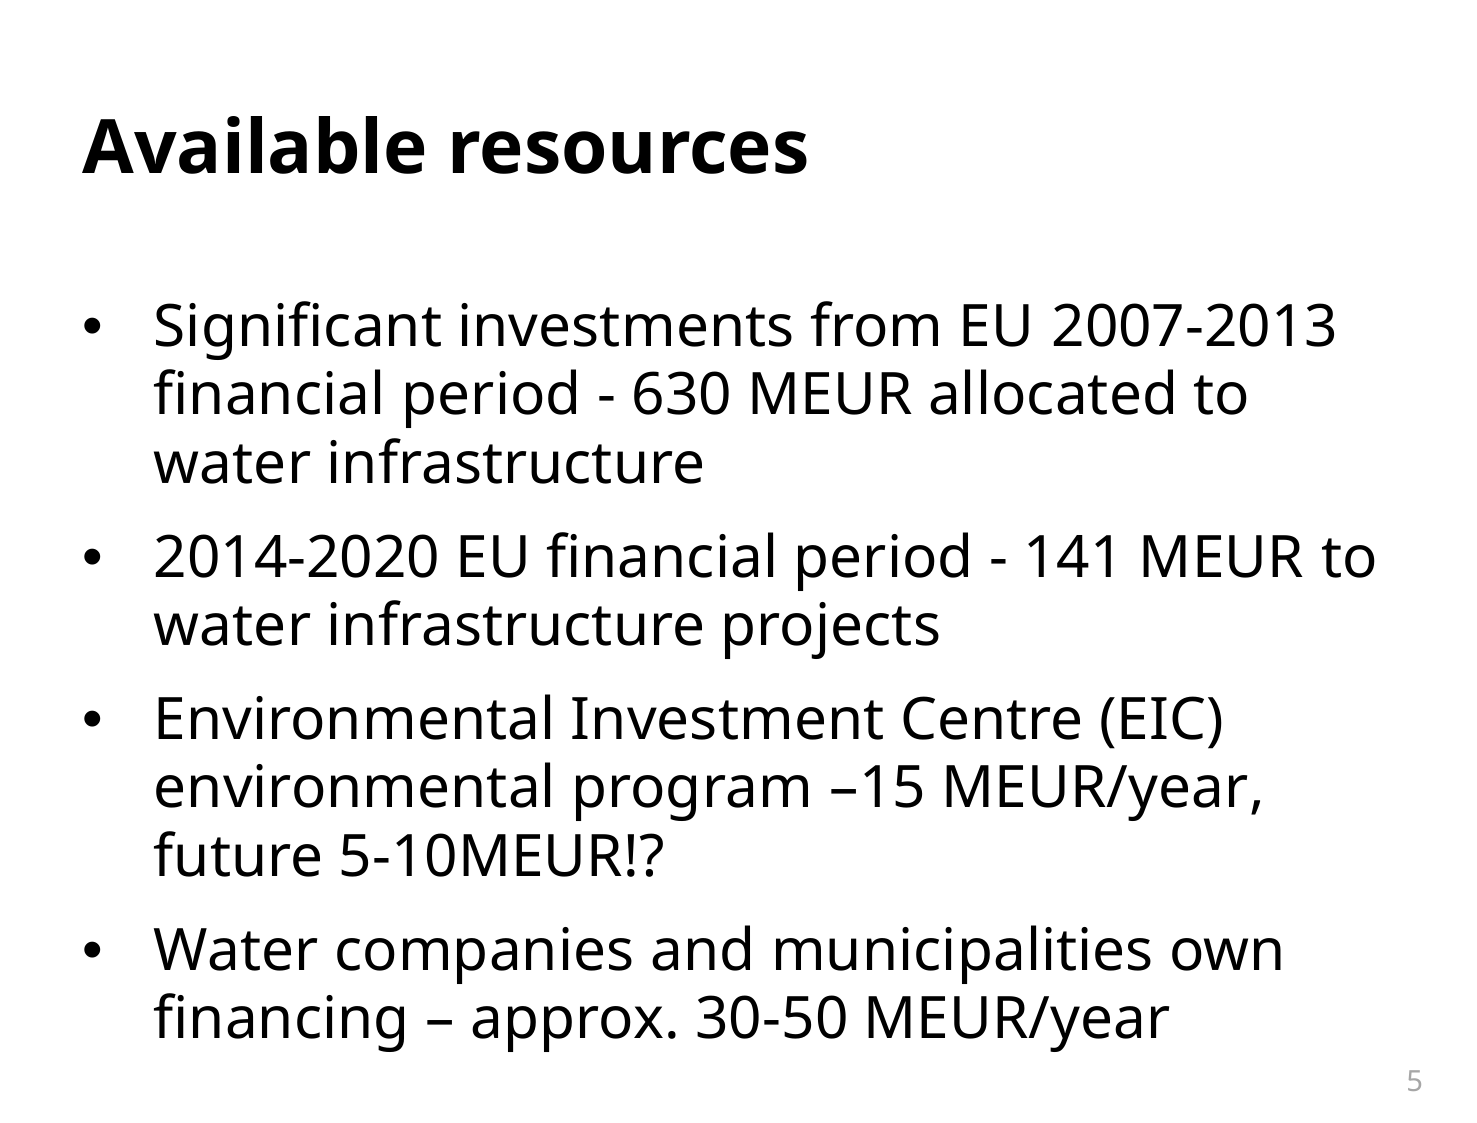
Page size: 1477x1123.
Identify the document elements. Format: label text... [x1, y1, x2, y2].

title Available resources [82, 49, 1382, 257]
list Significant investments from EU 2007-2013 financial period - 630 MEUR allocated to water infrastructure 2014-2020 EU financial period - 141 MEUR to water infrastructure projects Environmental Investment Centre (EIC) environmental program –15 MEUR/year, future 5-10MEUR!? Water companies and municipalities own financing – approx. 30-50 MEUR/year [82, 290, 1382, 1058]
